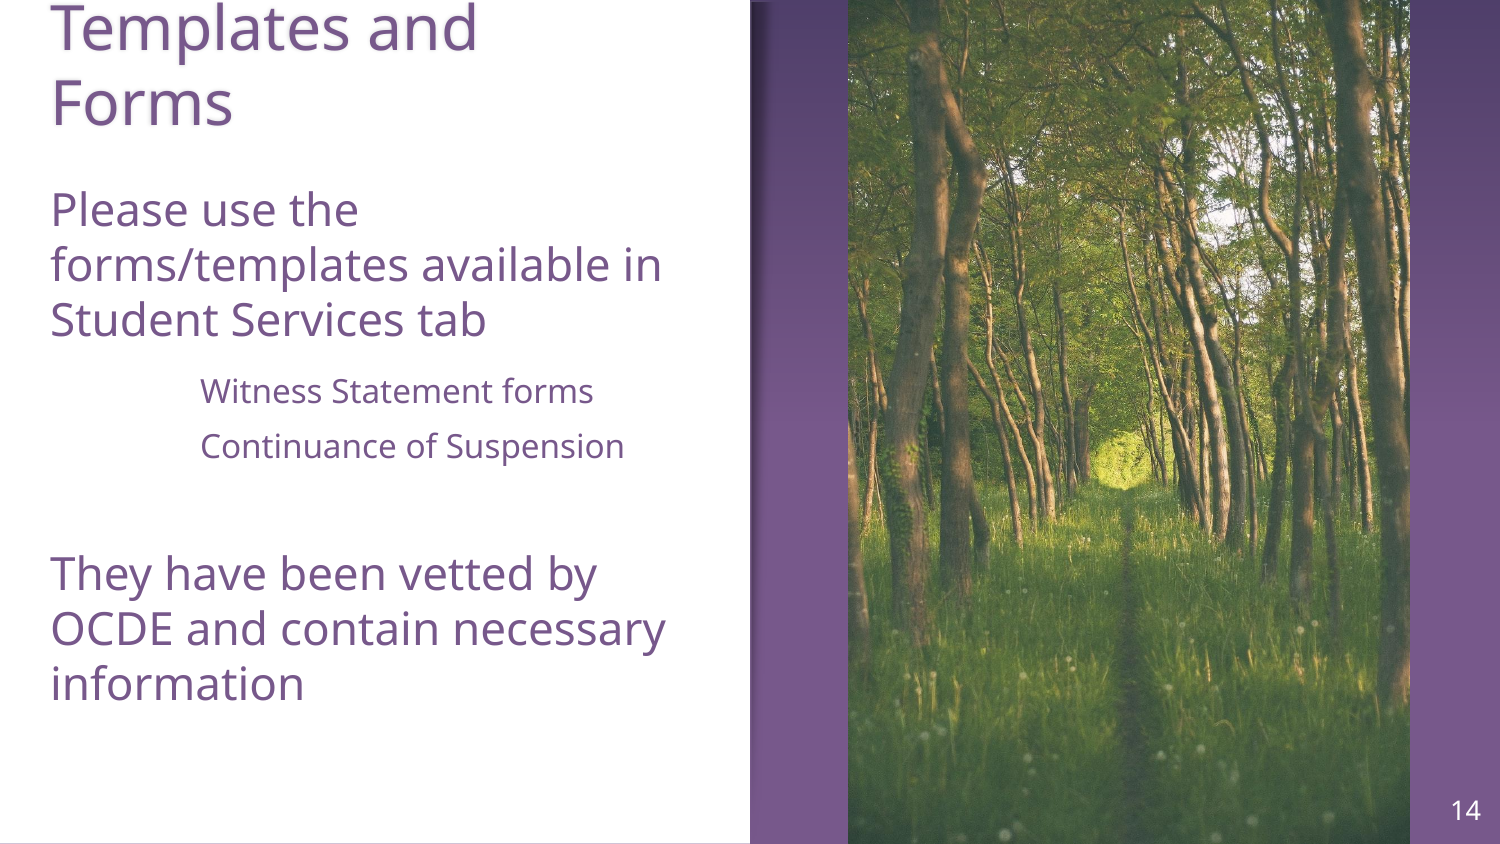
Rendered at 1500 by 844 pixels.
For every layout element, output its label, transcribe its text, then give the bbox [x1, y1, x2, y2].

slide_number 14 [1415, 779, 1482, 844]
picture [848, 0, 1411, 844]
list Please use the forms/templates available in Student Services tab Witness Statement forms Continuance of Suspension They have been vetted by OCDE and contain necessary information [50, 180, 677, 780]
title Templates and Forms [50, 14, 677, 138]
